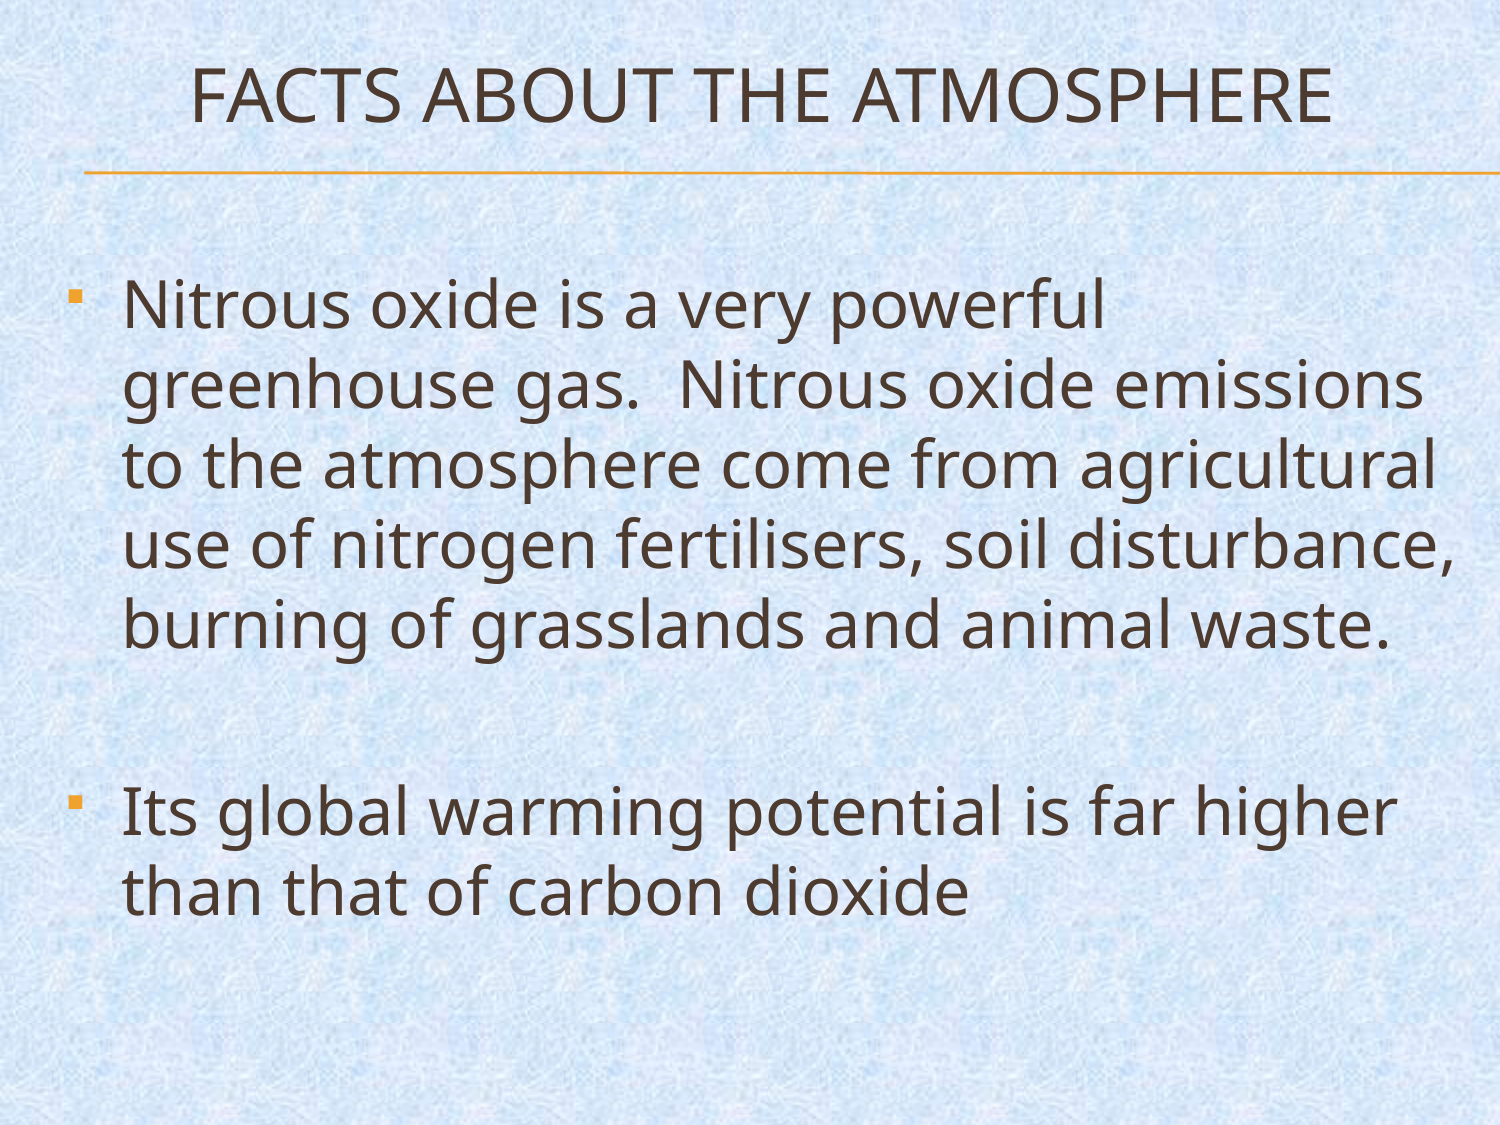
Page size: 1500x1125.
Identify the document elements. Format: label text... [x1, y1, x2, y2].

picture [0, 0, 1500, 1125]
title Facts about the atmosphere [50, 23, 1475, 161]
list Nitrous oxide is a very powerful greenhouse gas. Nitrous oxide emissions to the atmosphere come from agricultural use of nitrogen fertilisers, soil disturbance, burning of grasslands and animal waste. Its global warming potential is far higher than that of carbon dioxide [50, 254, 1475, 998]
